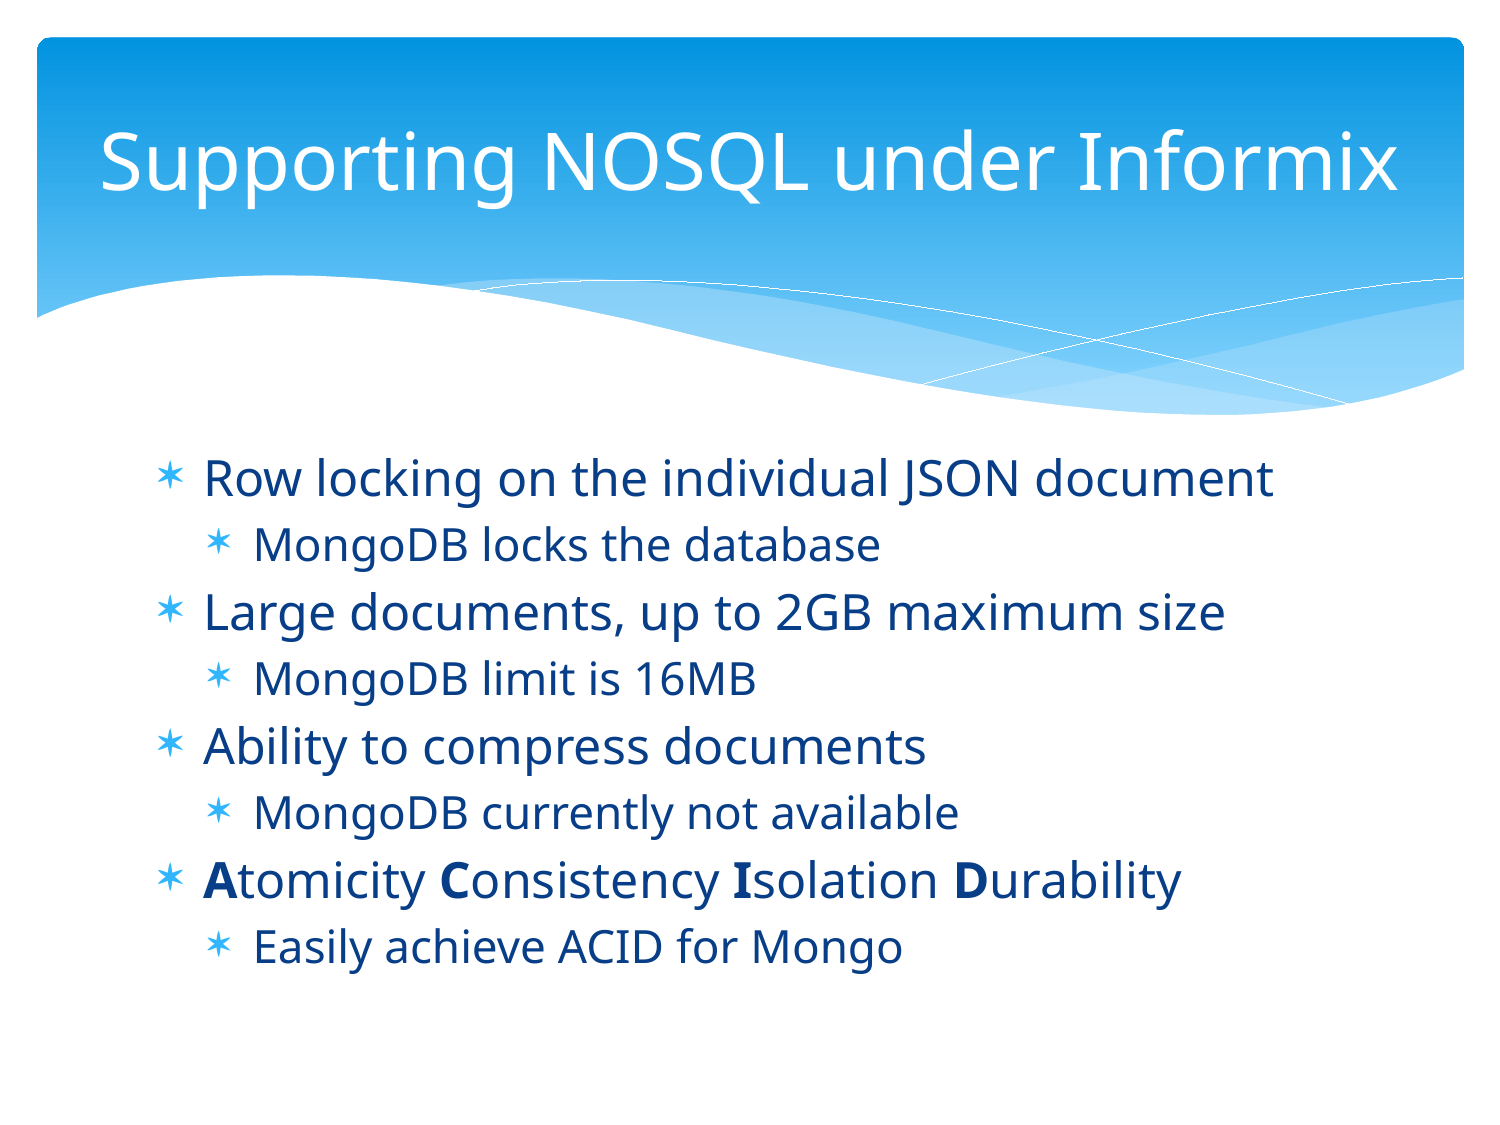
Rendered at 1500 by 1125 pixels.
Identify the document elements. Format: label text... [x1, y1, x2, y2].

list Row locking on the individual JSON document MongoDB locks the database Large documents, up to 2GB maximum size MongoDB limit is 16MB Ability to compress documents MongoDB currently not available Atomicity Consistency Isolation Durability Easily achieve ACID for Mongo [143, 438, 1359, 1005]
title Supporting NOSQL under Informix [75, 55, 1425, 261]
